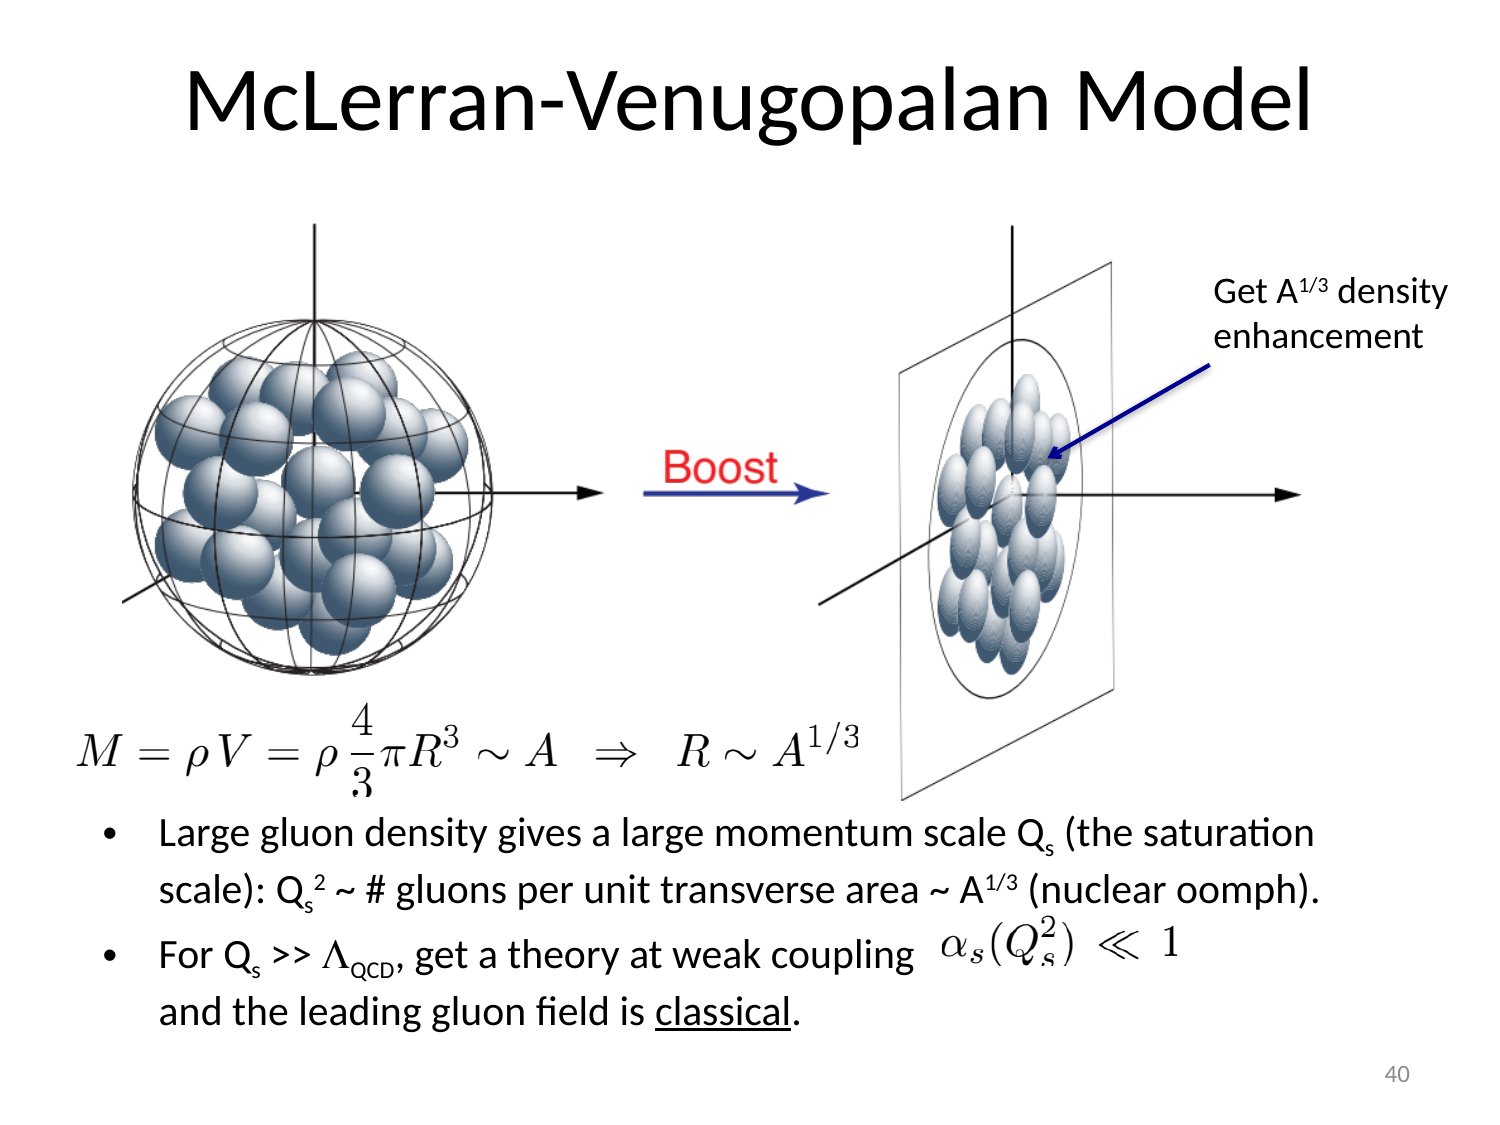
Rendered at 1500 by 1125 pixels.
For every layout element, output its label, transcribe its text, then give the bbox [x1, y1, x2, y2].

picture [941, 915, 1178, 966]
title McLerran-Venugopalan Model [75, 0, 1425, 188]
text_box Get A1/3 density enhancement [1306, 258, 1472, 364]
slide_number 40 [1074, 1042, 1425, 1103]
picture [74, 702, 858, 798]
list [121, 187, 1302, 837]
text_box Large gluon density gives a large momentum scale Qs (the saturation scale): Qs2 ~ # gluons per unit transverse area ~ A1/3 (nuclear oomph). For Qs >> LQCD, get a theory at weak coupling and the leading gluon field is classical. [87, 796, 1400, 1073]
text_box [1047, 364, 1210, 459]
